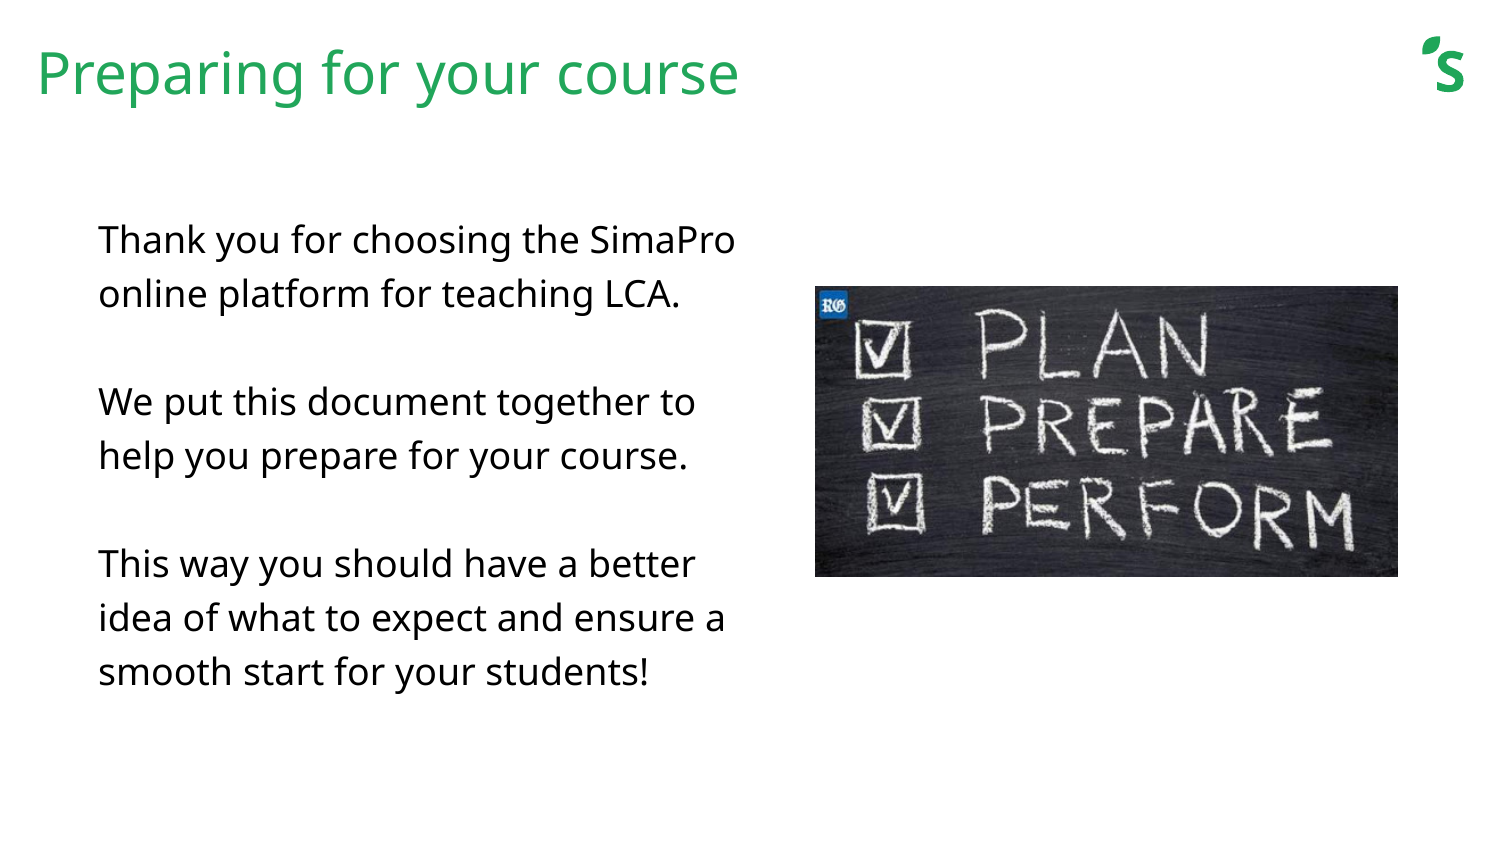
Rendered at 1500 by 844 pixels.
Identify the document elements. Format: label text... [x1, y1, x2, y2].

title Preparing for your course [36, 36, 1398, 108]
list Thank you for choosing the SimaPro online platform for teaching LCA. We put this document together to help you prepare for your course. This way you should have a better idea of what to expect and ensure a smooth start for your students! [98, 207, 776, 735]
picture [815, 286, 1398, 577]
